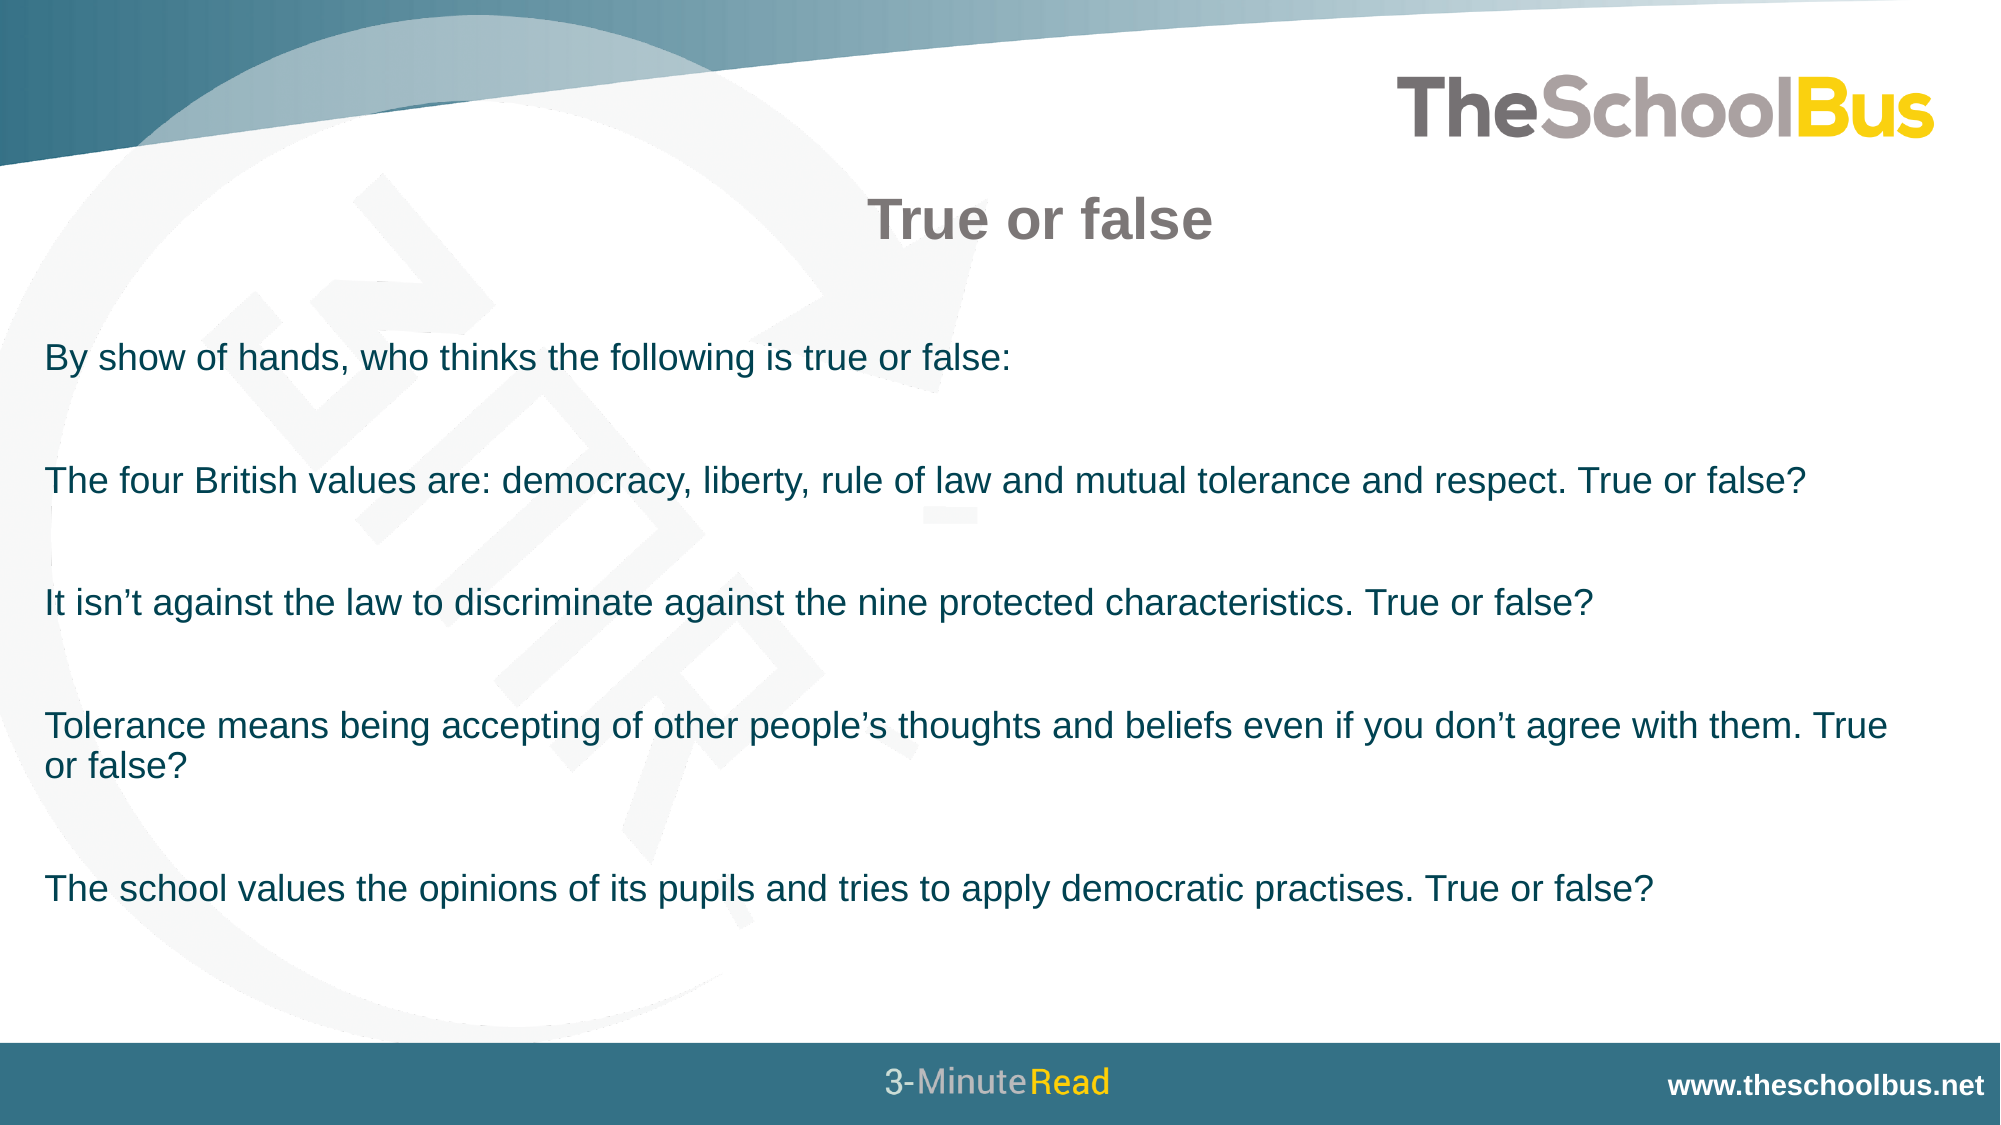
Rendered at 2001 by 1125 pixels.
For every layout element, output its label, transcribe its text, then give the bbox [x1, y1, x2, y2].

picture [0, 0, 2000, 167]
list True or false [178, 182, 1919, 287]
list By show of hands, who thinks the following is true or false: The four British values are: democracy, liberty, rule of law and mutual tolerance and respect. True or false? It isn’t against the law to discriminate against the nine protected characteristics. True or false? Tolerance means being accepting of other people’s thoughts and beliefs even if you don’t agree with them. True or false? The school values the opinions of its pupils and tries to apply democratic practises. True or false? [29, 330, 1919, 805]
picture [870, 1045, 1130, 1124]
